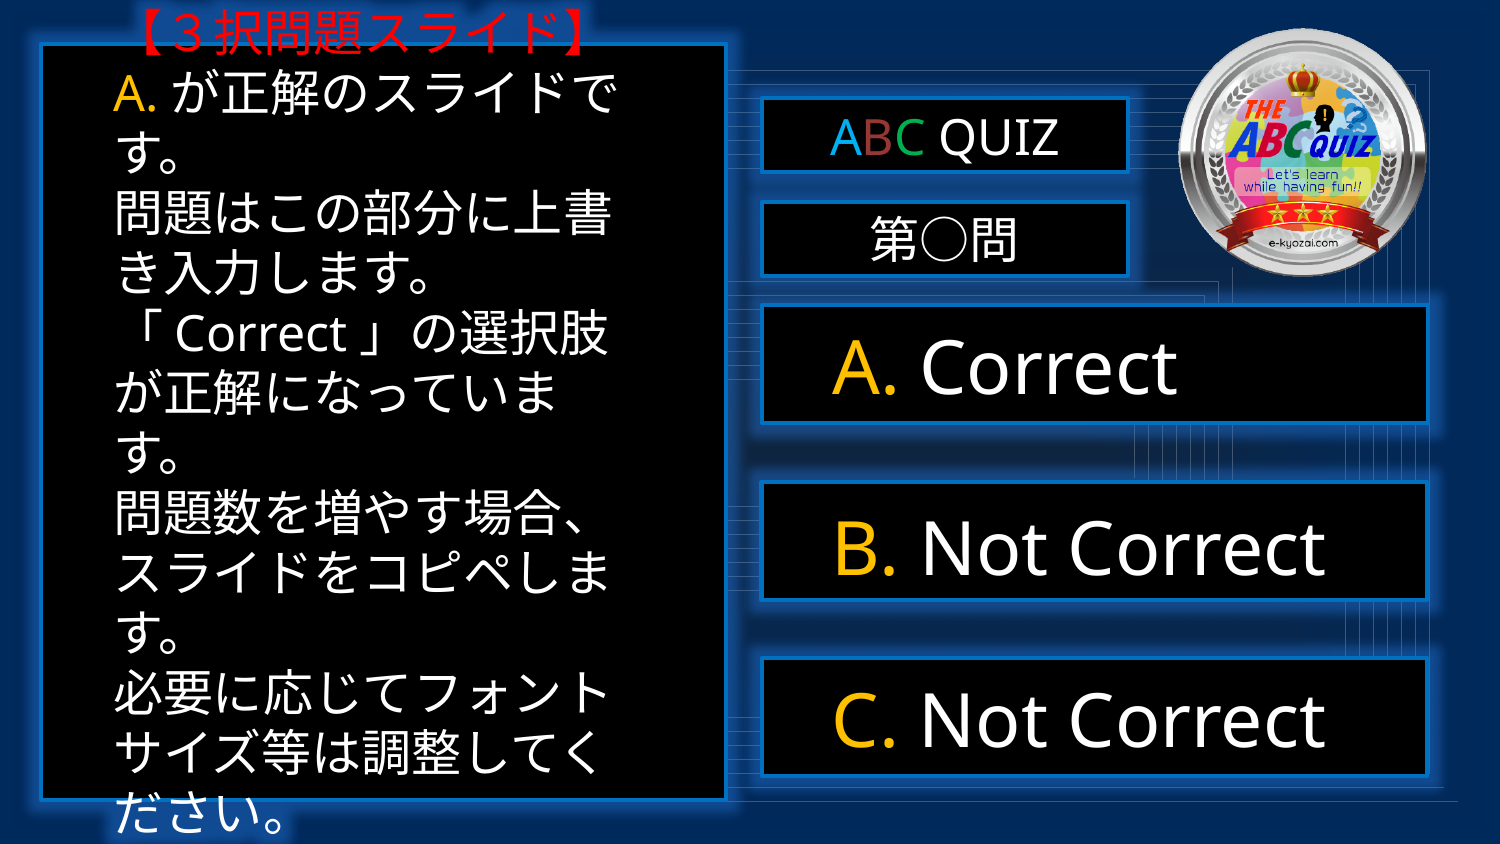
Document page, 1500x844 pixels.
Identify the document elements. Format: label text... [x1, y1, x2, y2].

text_box ABC QUIZ [760, 96, 1130, 174]
picture [1178, 27, 1428, 277]
text_box A. Correct [760, 303, 1430, 425]
text_box 第○問 [760, 200, 1130, 278]
text_box B. Not Correct [759, 480, 1429, 602]
text_box C. Not Correct [760, 656, 1429, 778]
text_box 【３択問題スライド】 A.が正解のスライドです。 問題はこの部分に上書き入力します。 「Correct」の選択肢が正解になっています。 問題数を増やす場合、スライドをコピペします。 必要に応じてフォントサイズ等は調整してください。 [39, 42, 728, 802]
